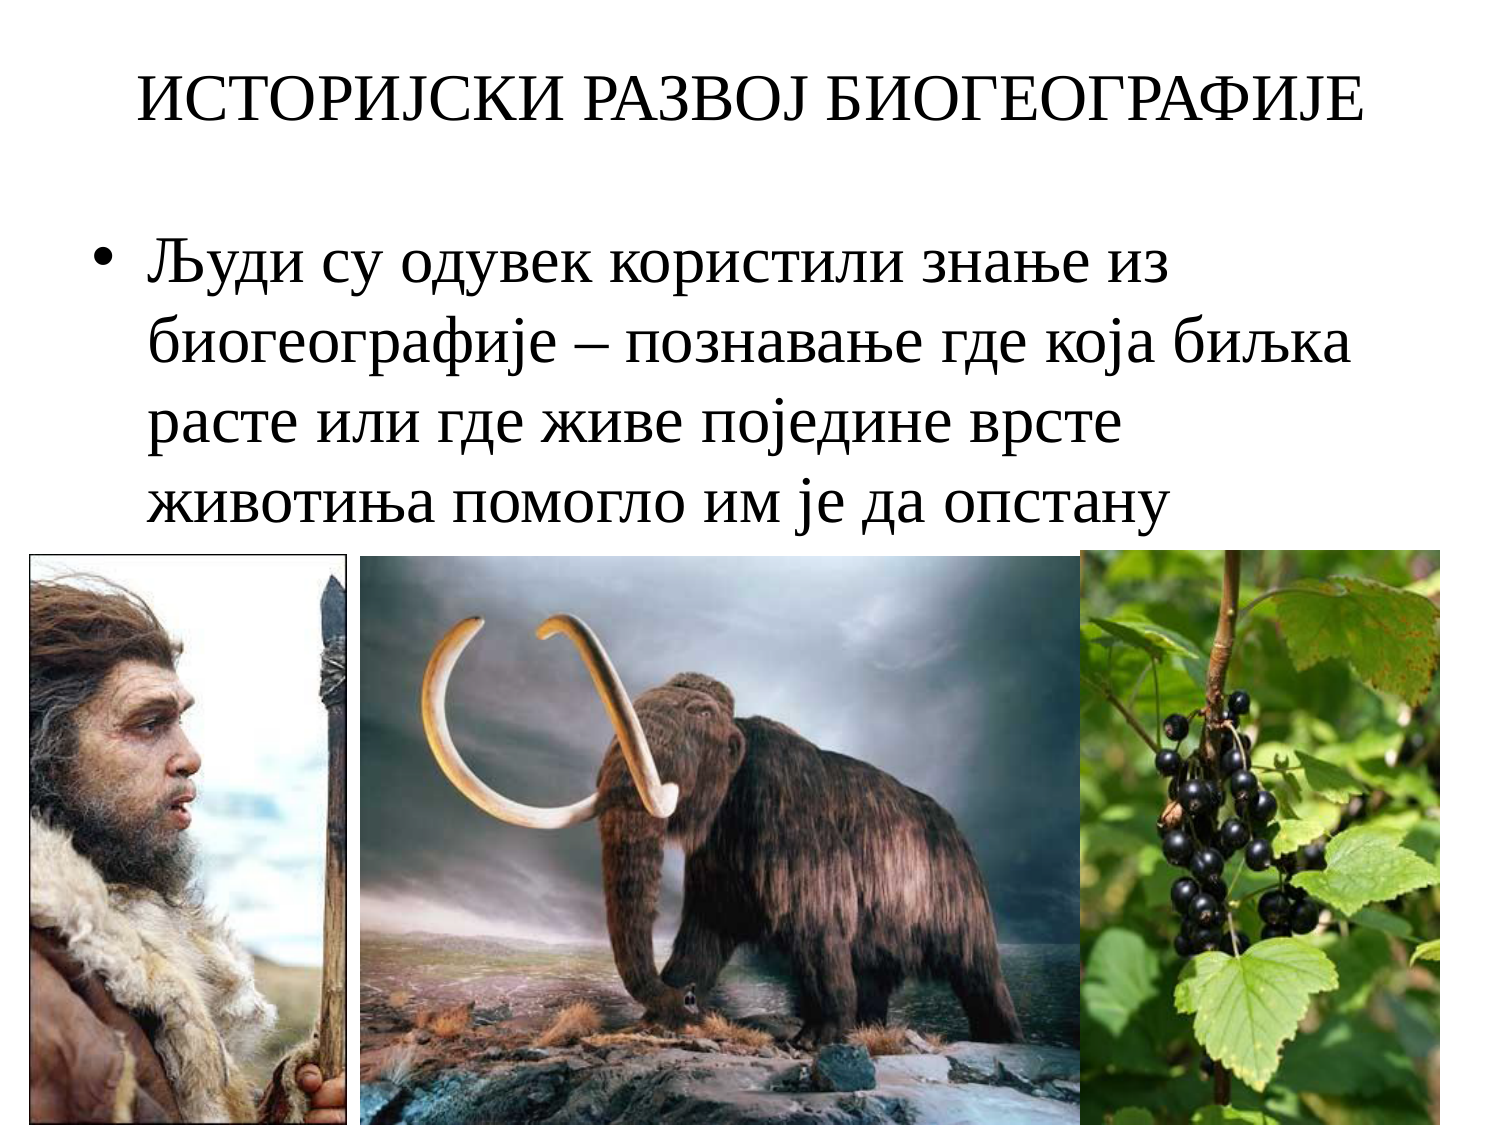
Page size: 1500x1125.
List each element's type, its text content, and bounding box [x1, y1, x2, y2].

title ИСТОРИЈСКИ РАЗВОЈ БИОГЕОГРАФИЈЕ [76, 0, 1427, 188]
picture [29, 554, 347, 1125]
list Људи су одувек користили знање из биогеографије – познавање где која биљка расте или где живе поједине врсте животиња помогло им је да опстану [76, 208, 1427, 579]
picture [359, 550, 1440, 1125]
